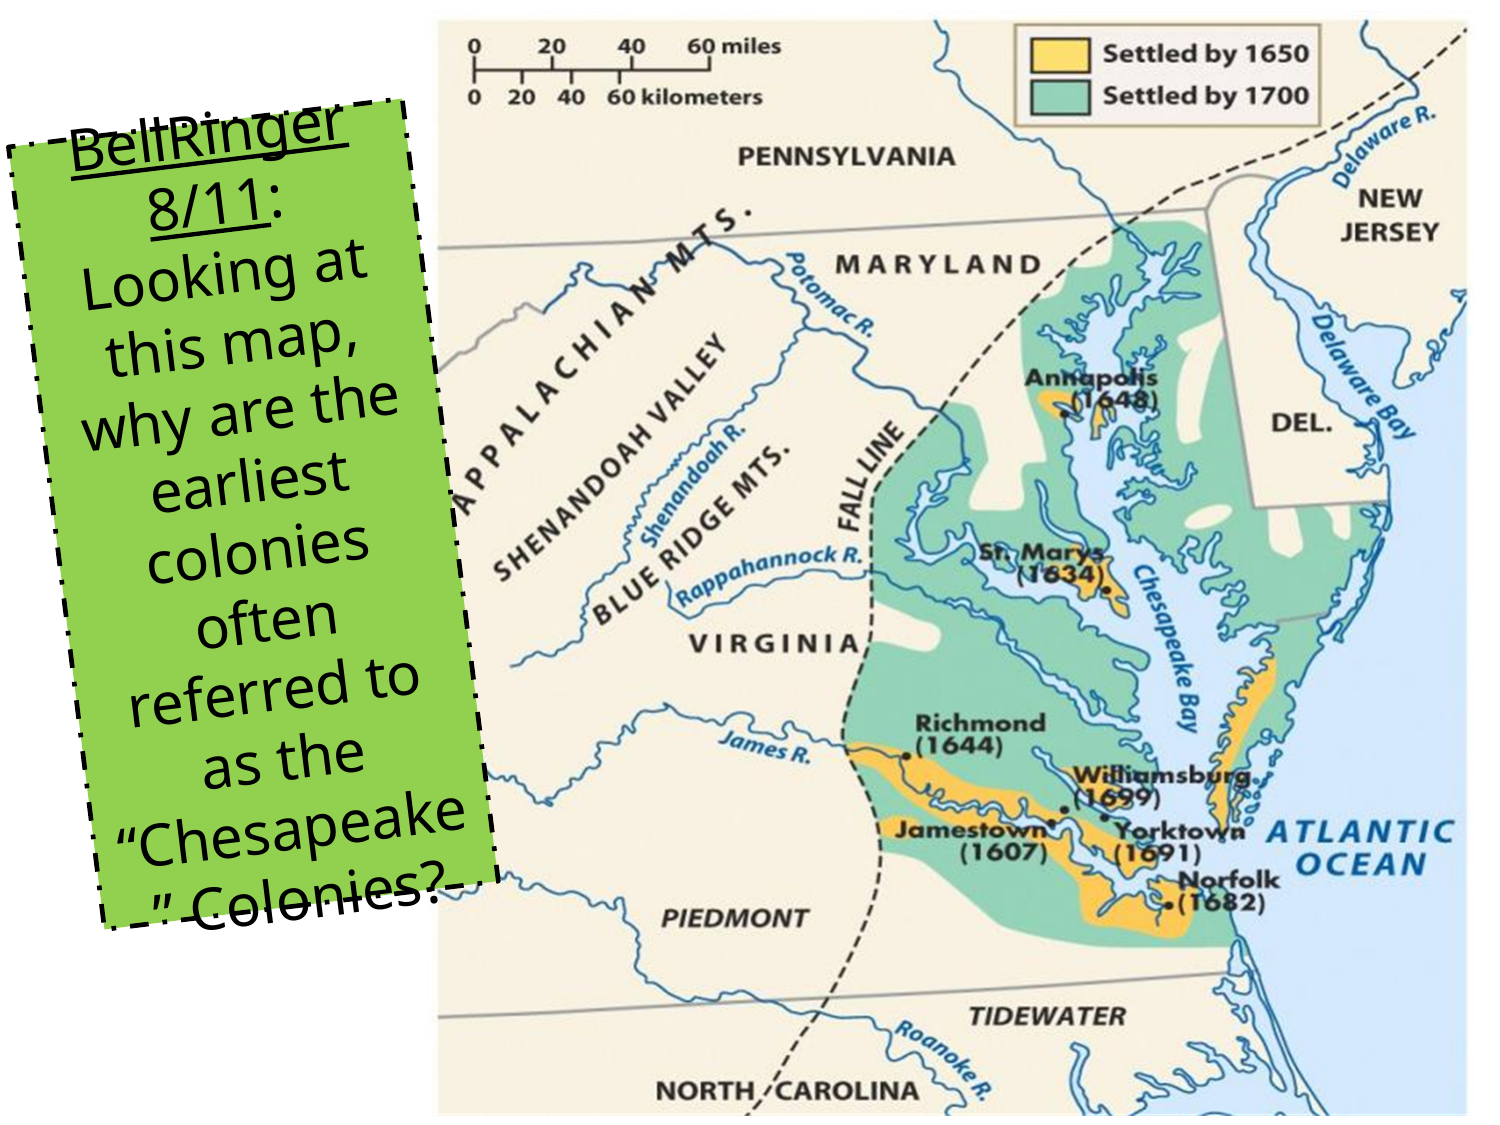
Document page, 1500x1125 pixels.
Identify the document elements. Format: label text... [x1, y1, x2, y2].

title BellRinger 8/11: Looking at this map, why are the earliest colonies often referred to as the “Chesapeake” Colonies? [8, 98, 419, 930]
picture [424, 9, 1474, 1117]
